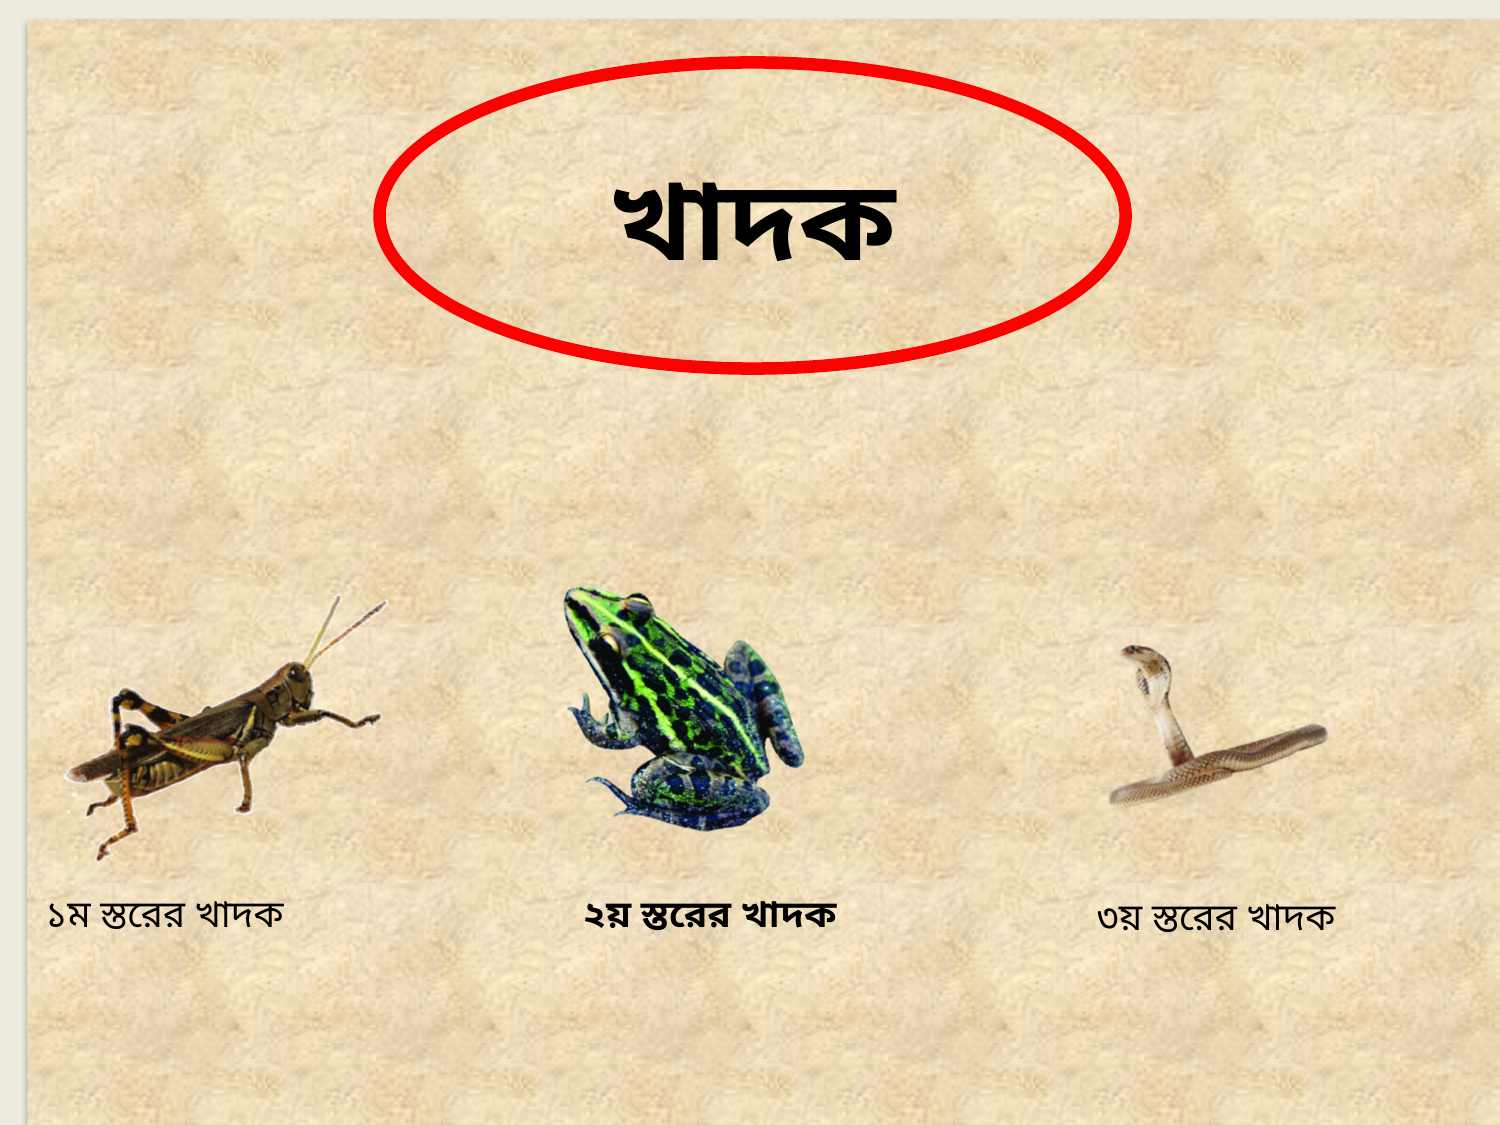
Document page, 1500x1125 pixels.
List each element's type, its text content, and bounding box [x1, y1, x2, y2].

text_box ৩য় স্তরের খাদক [1081, 885, 1351, 946]
text_box খাদক [377, 60, 1128, 371]
text_box ২য় স্তরের খাদক [568, 882, 852, 943]
text_box [25, 17, 1500, 1125]
picture [29, 563, 448, 882]
text_box ১ম স্তরের খাদক [30, 882, 299, 943]
picture [1038, 582, 1349, 838]
picture [469, 556, 844, 870]
